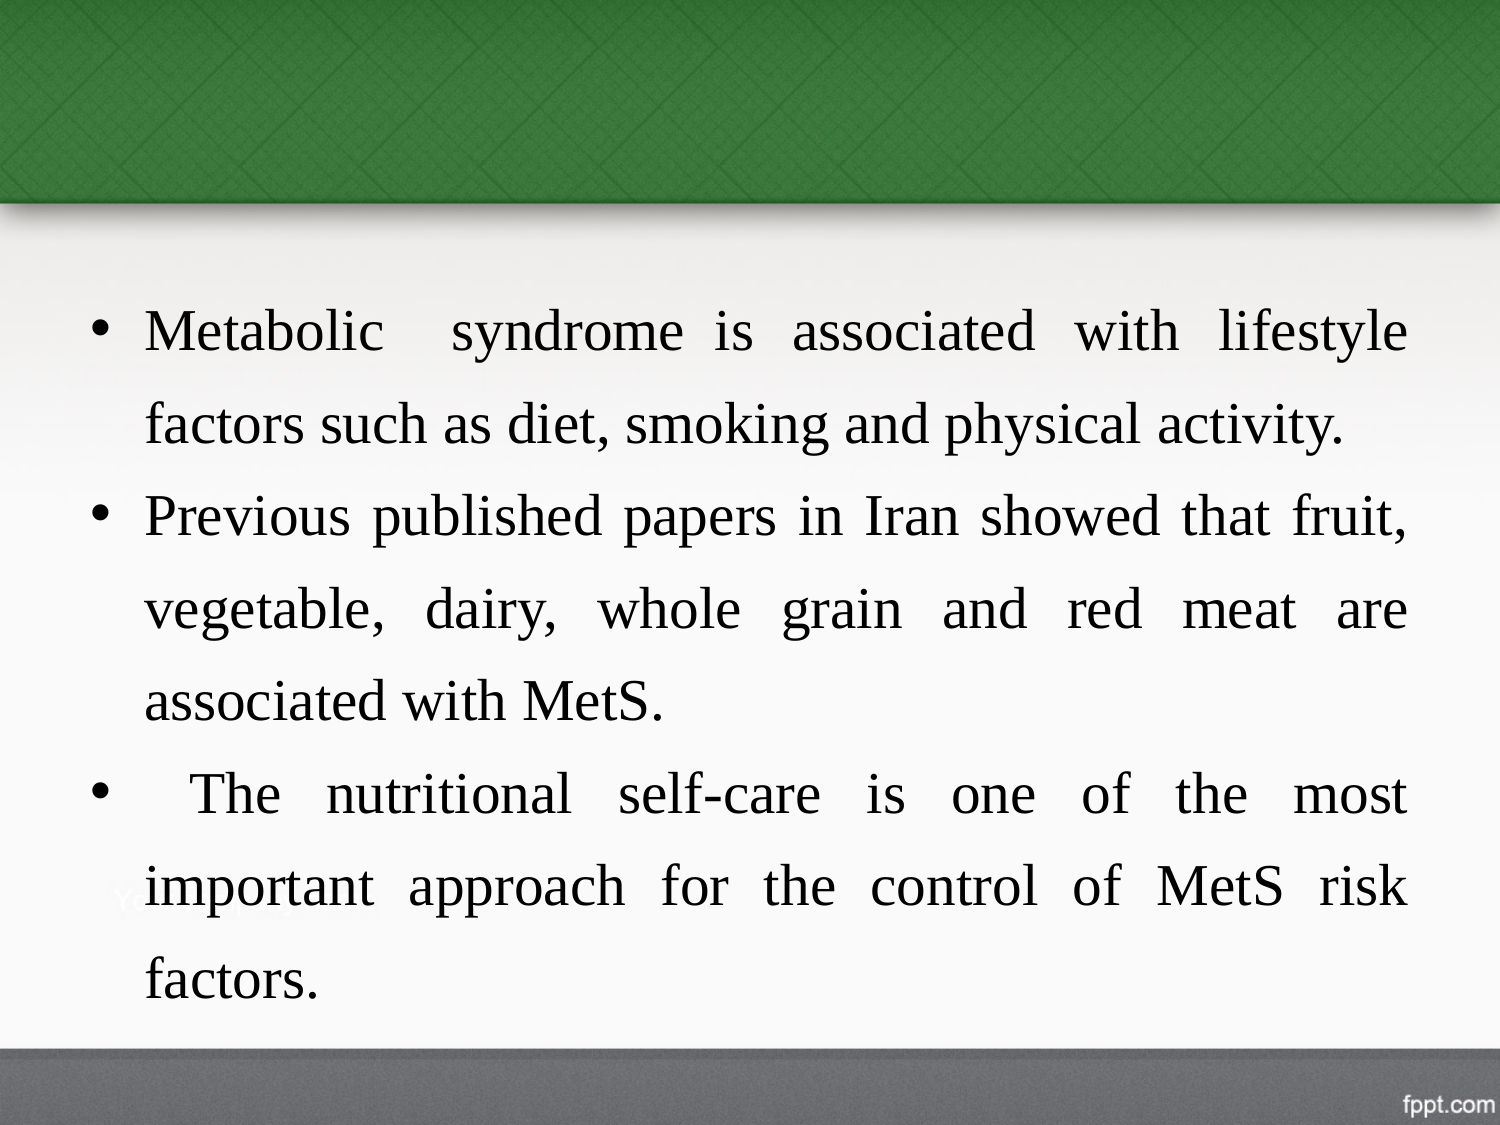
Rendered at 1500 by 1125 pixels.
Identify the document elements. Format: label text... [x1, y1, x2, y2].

list Metabolic syndrome is associated with lifestyle factors such as diet, smoking and physical activity. Previous published papers in Iran showed that fruit, vegetable, dairy, whole grain and red meat are associated with MetS. The nutritional self-care is one of the most important approach for the control of MetS risk factors. [75, 262, 1425, 1032]
picture [0, 0, 1500, 1125]
